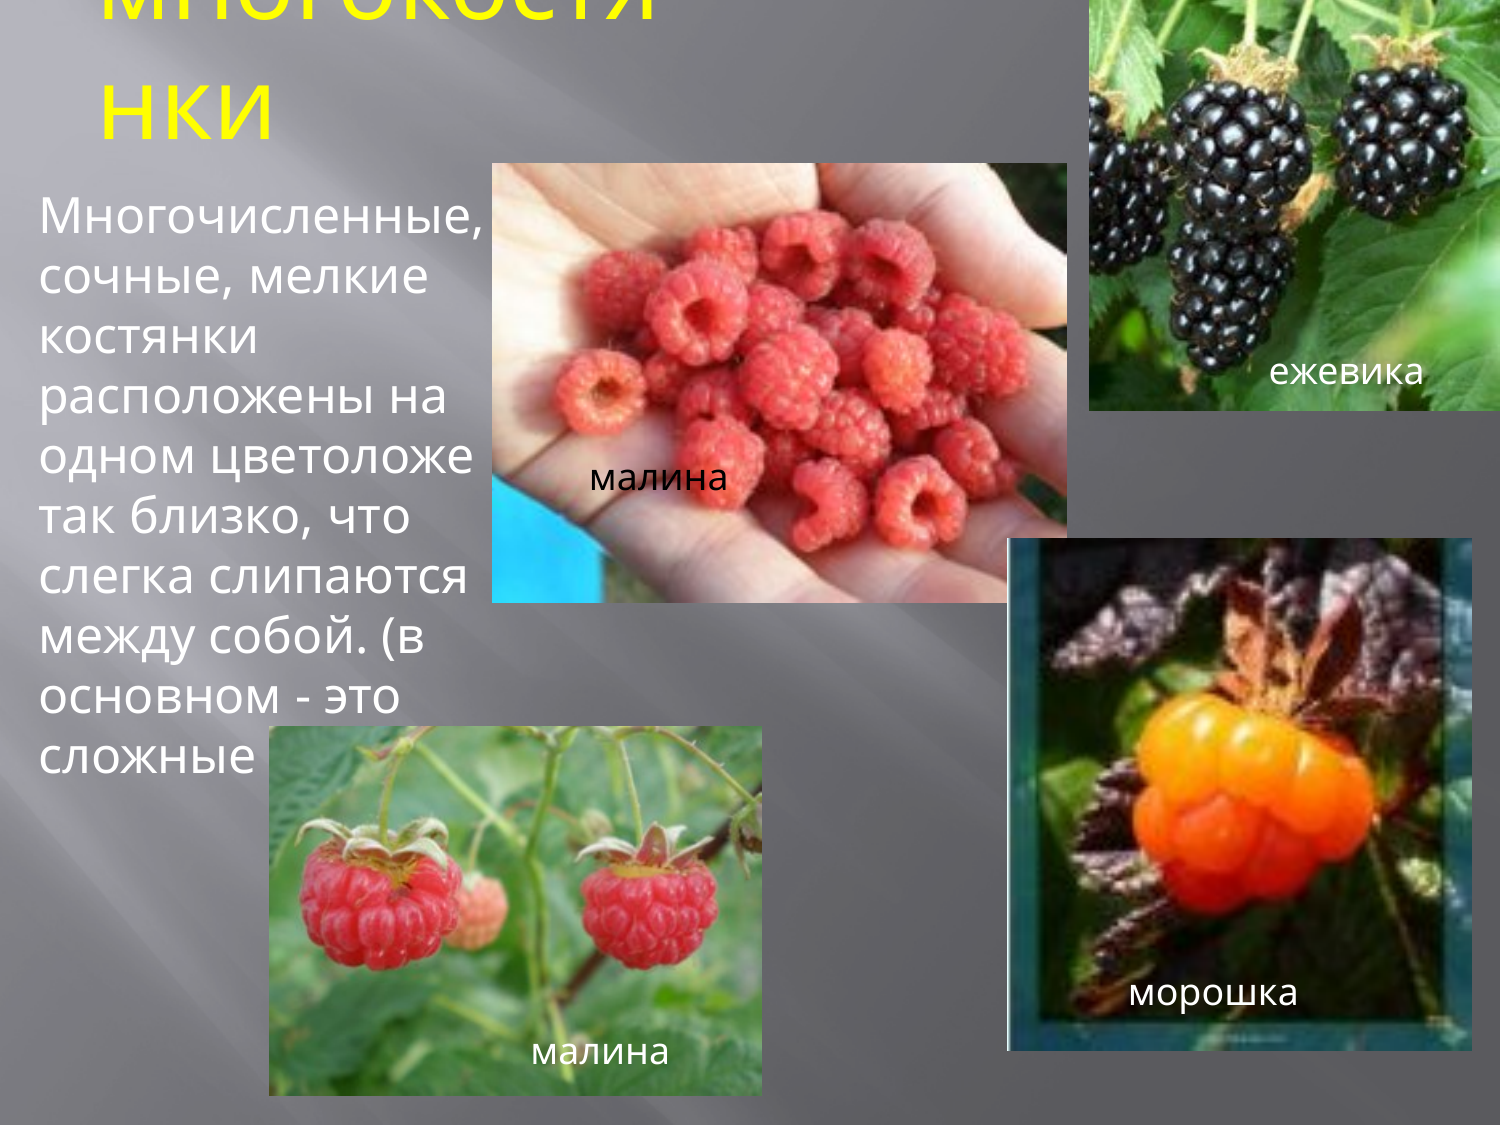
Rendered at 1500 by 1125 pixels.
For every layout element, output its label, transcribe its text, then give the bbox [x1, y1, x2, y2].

picture [491, 163, 1472, 1052]
list Многочисленные, сочные, мелкие костянки расположены на одном цветоложе так близко, что слегка слипаются между собой. (в основном - это сложные плоды) [23, 175, 517, 931]
picture [269, 726, 762, 1096]
title многокостянки [82, 0, 727, 168]
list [1089, 0, 1500, 411]
